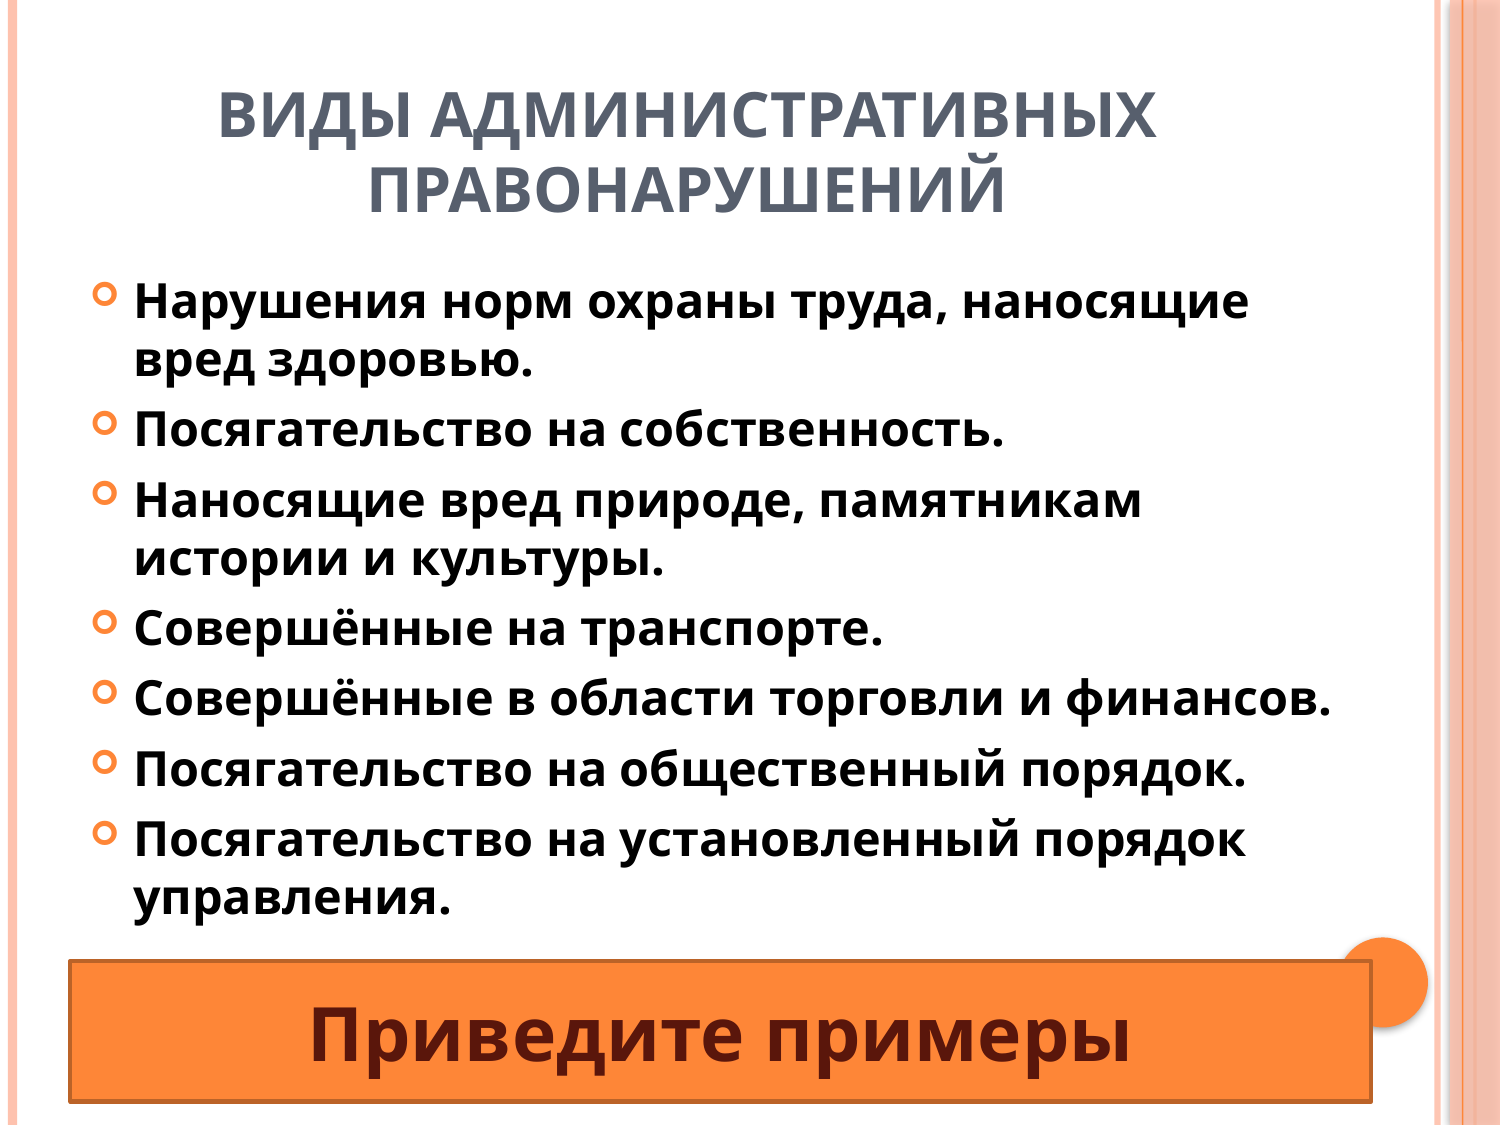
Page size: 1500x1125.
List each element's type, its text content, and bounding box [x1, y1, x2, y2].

title Виды административных правонарушений [75, 45, 1300, 233]
text_box Приведите примеры [68, 959, 1373, 1104]
list Нарушения норм охраны труда, наносящие вред здоровью. Посягательство на собственность. Наносящие вред природе, памятникам истории и культуры. Совершённые на транспорте. Совершённые в области торговли и финансов. Посягательство на общественный порядок. Посягательство на установленный порядок управления. [75, 262, 1360, 950]
